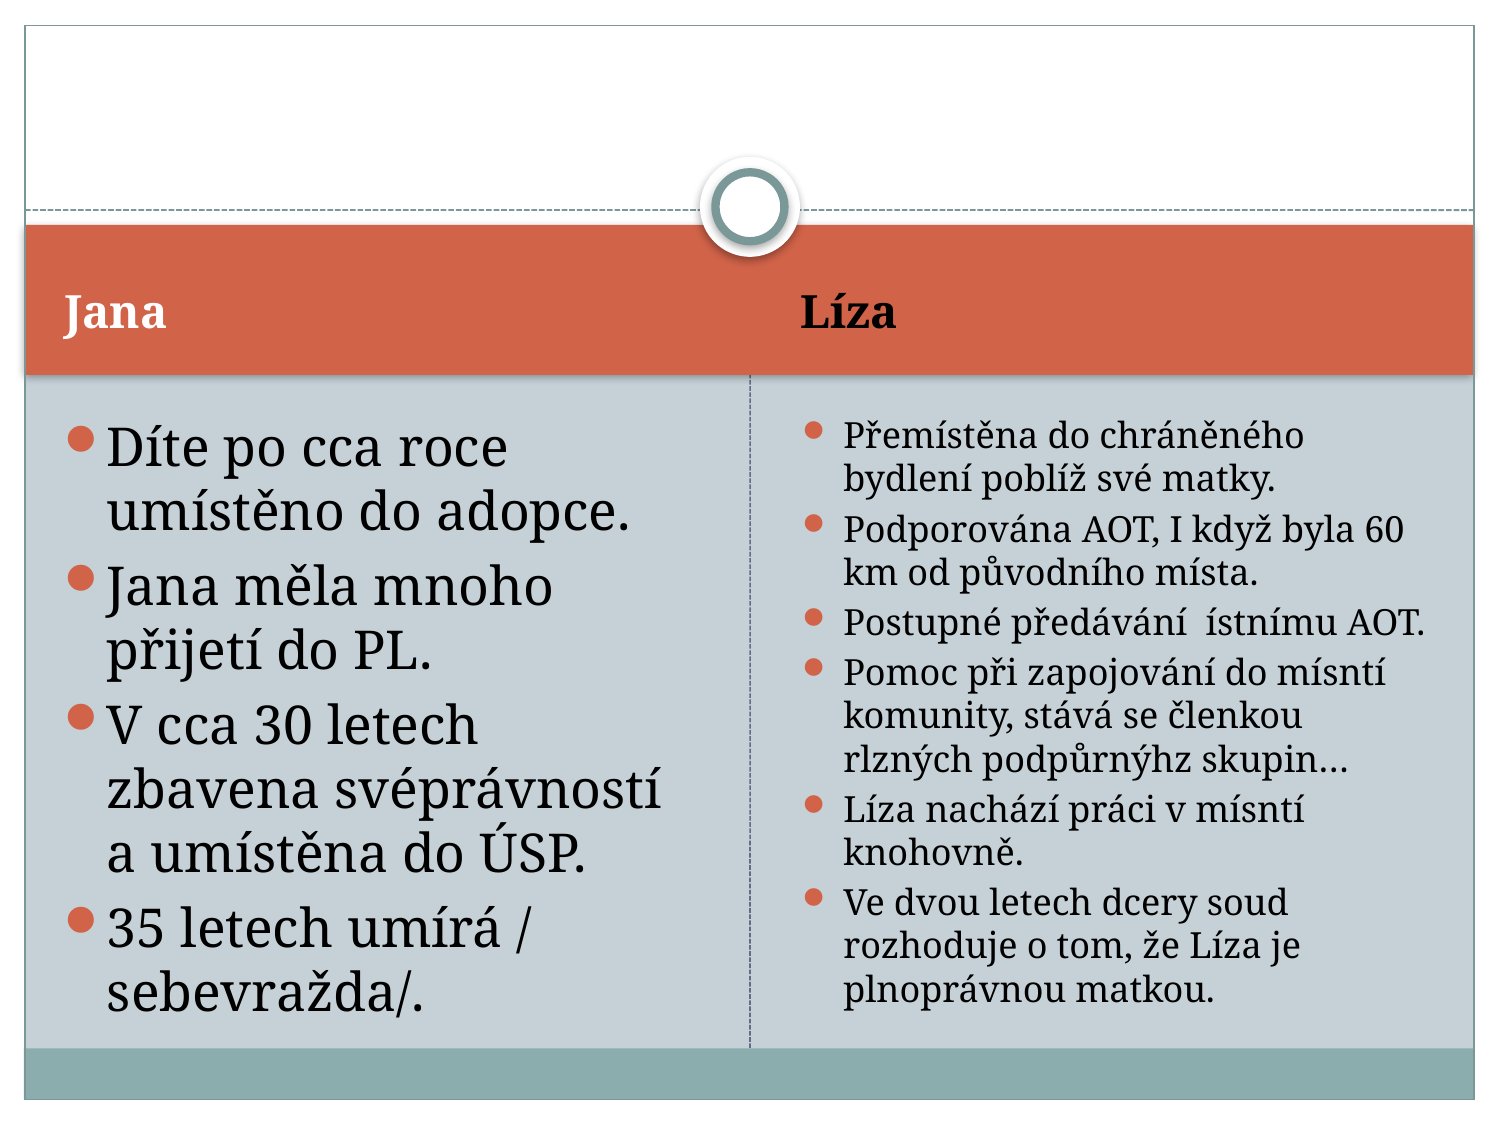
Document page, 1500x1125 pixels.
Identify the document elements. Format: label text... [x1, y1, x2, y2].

list Přemístěna do chráněného bydlení poblíž své matky. Podporována AOT, I když byla 60 km od původního místa. Postupné předávání ístnímu AOT. Pomoc při zapojování do mísntí komunity, stává se členkou rlzných podpůrnýhz skupin… Líza nachází práci v mísntí knohovně. Ve dvou letech dcery soud rozhoduje o tom, že Líza je plnoprávnou matkou. [787, 405, 1450, 1033]
list Líza [785, 249, 1450, 371]
list Díte po cca roce umístěno do adopce. Jana měla mnoho přijetí do PL. V cca 30 letech zbavena svéprávností a umístěna do ÚSP. 35 letech umírá / sebevražda/. [49, 405, 713, 1032]
list Jana [48, 249, 714, 371]
